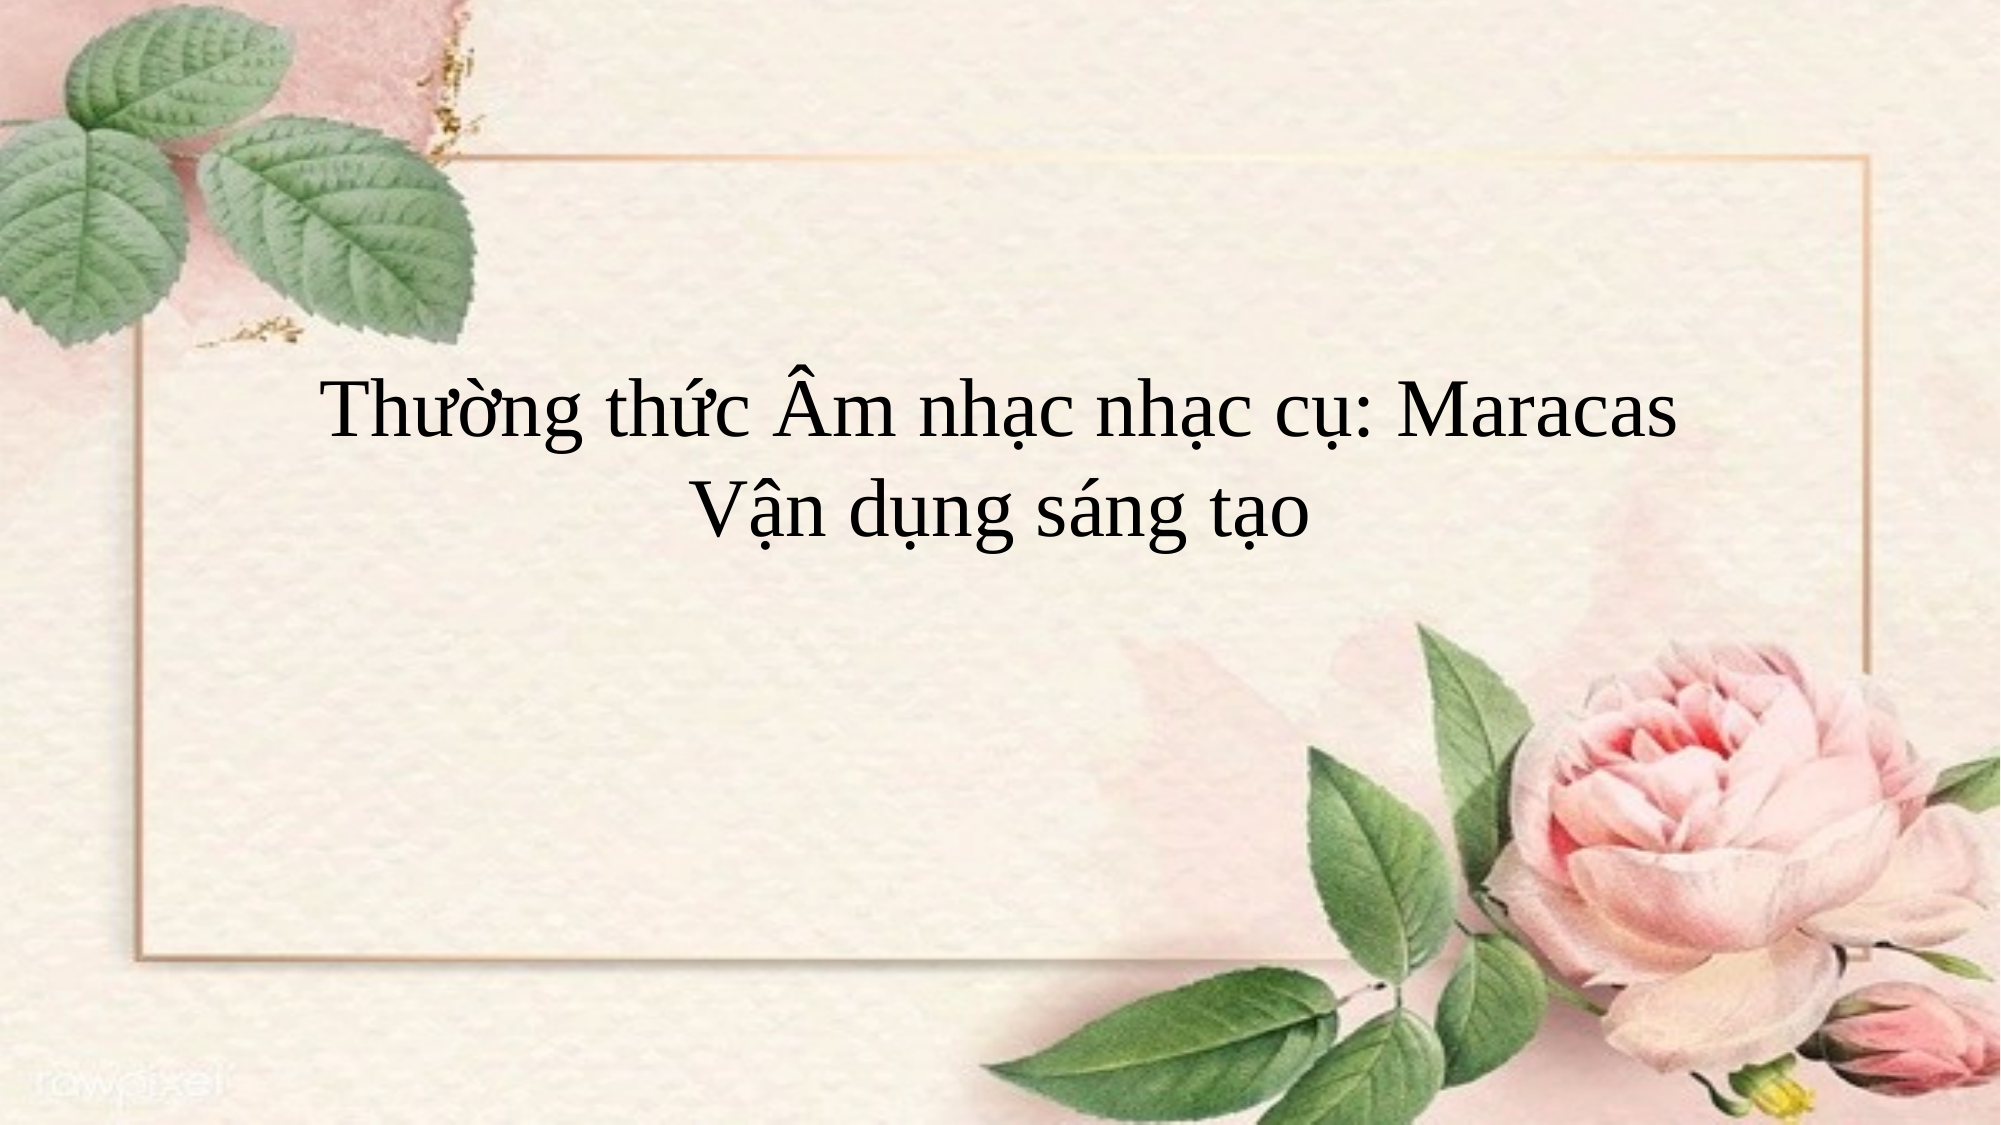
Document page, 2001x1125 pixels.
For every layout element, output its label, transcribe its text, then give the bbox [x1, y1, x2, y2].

text_box Thường thức Âm nhạc nhạc cụ: Maracas Vận dụng sáng tạo [304, 345, 1696, 561]
picture [0, 0, 2001, 1125]
